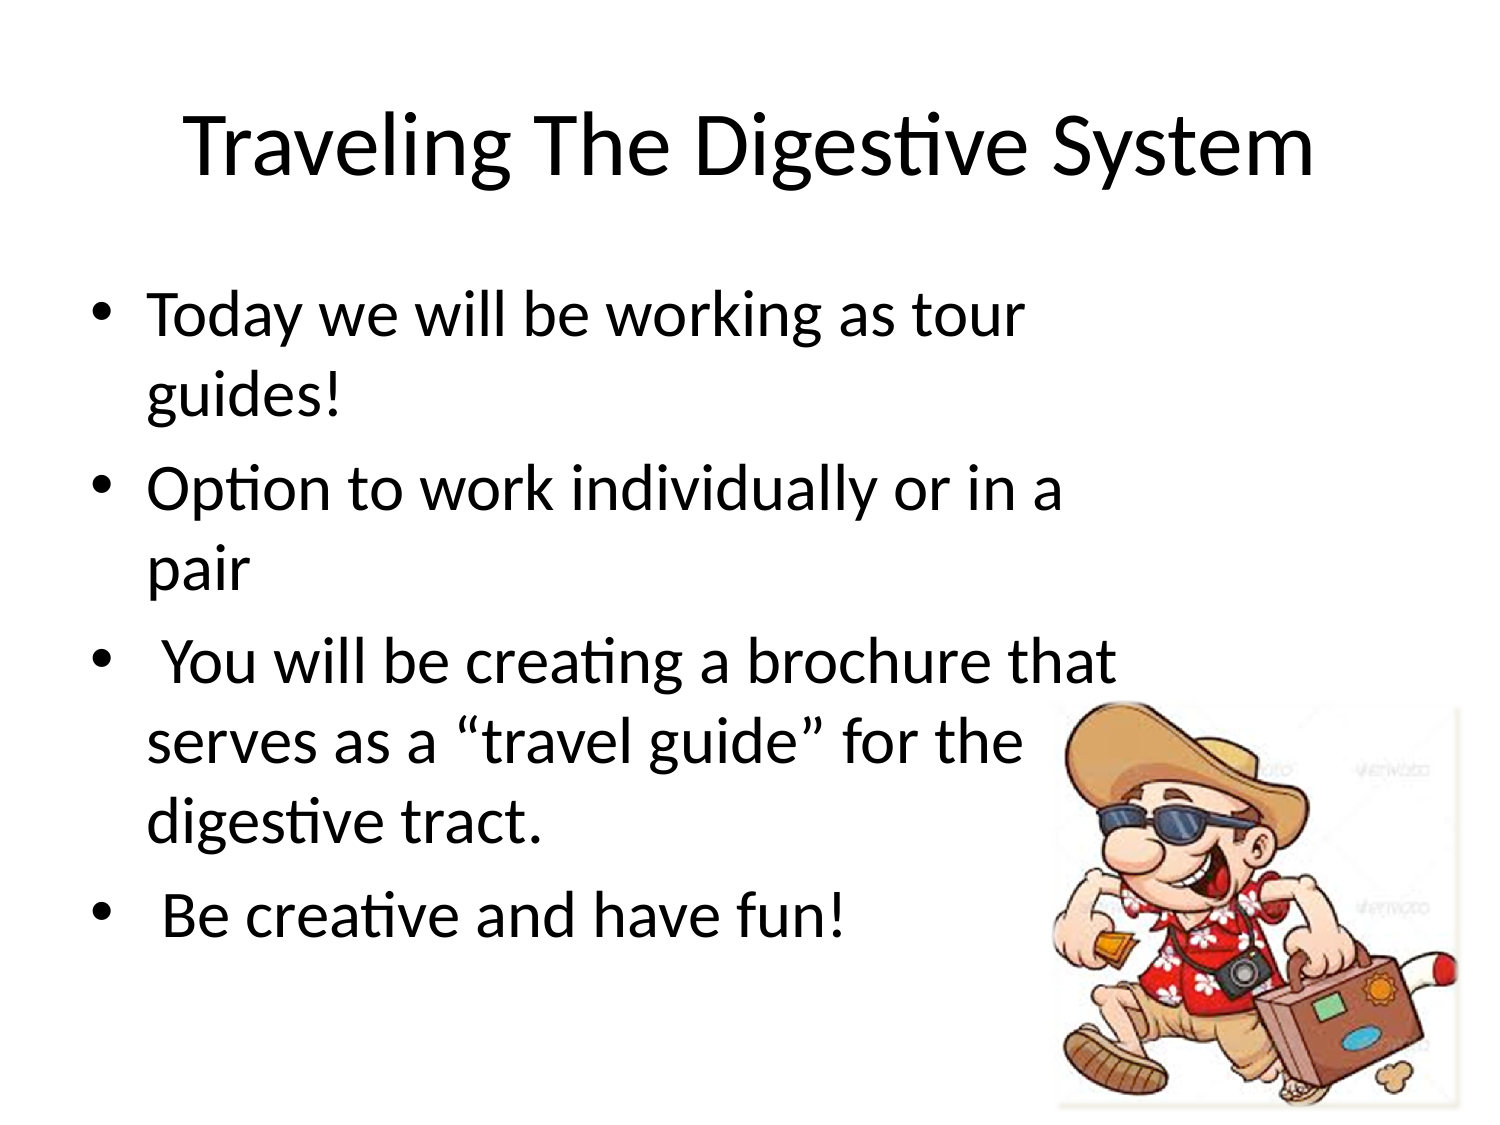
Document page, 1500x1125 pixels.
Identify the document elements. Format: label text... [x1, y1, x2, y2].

list Today we will be working as tour guides! Option to work individually or in a pair You will be creating a brochure that serves as a “travel guide” for the digestive tract. Be creative and have fun! [75, 262, 1138, 1050]
title Traveling The Digestive System [75, 45, 1425, 233]
picture [1049, 699, 1460, 1109]
